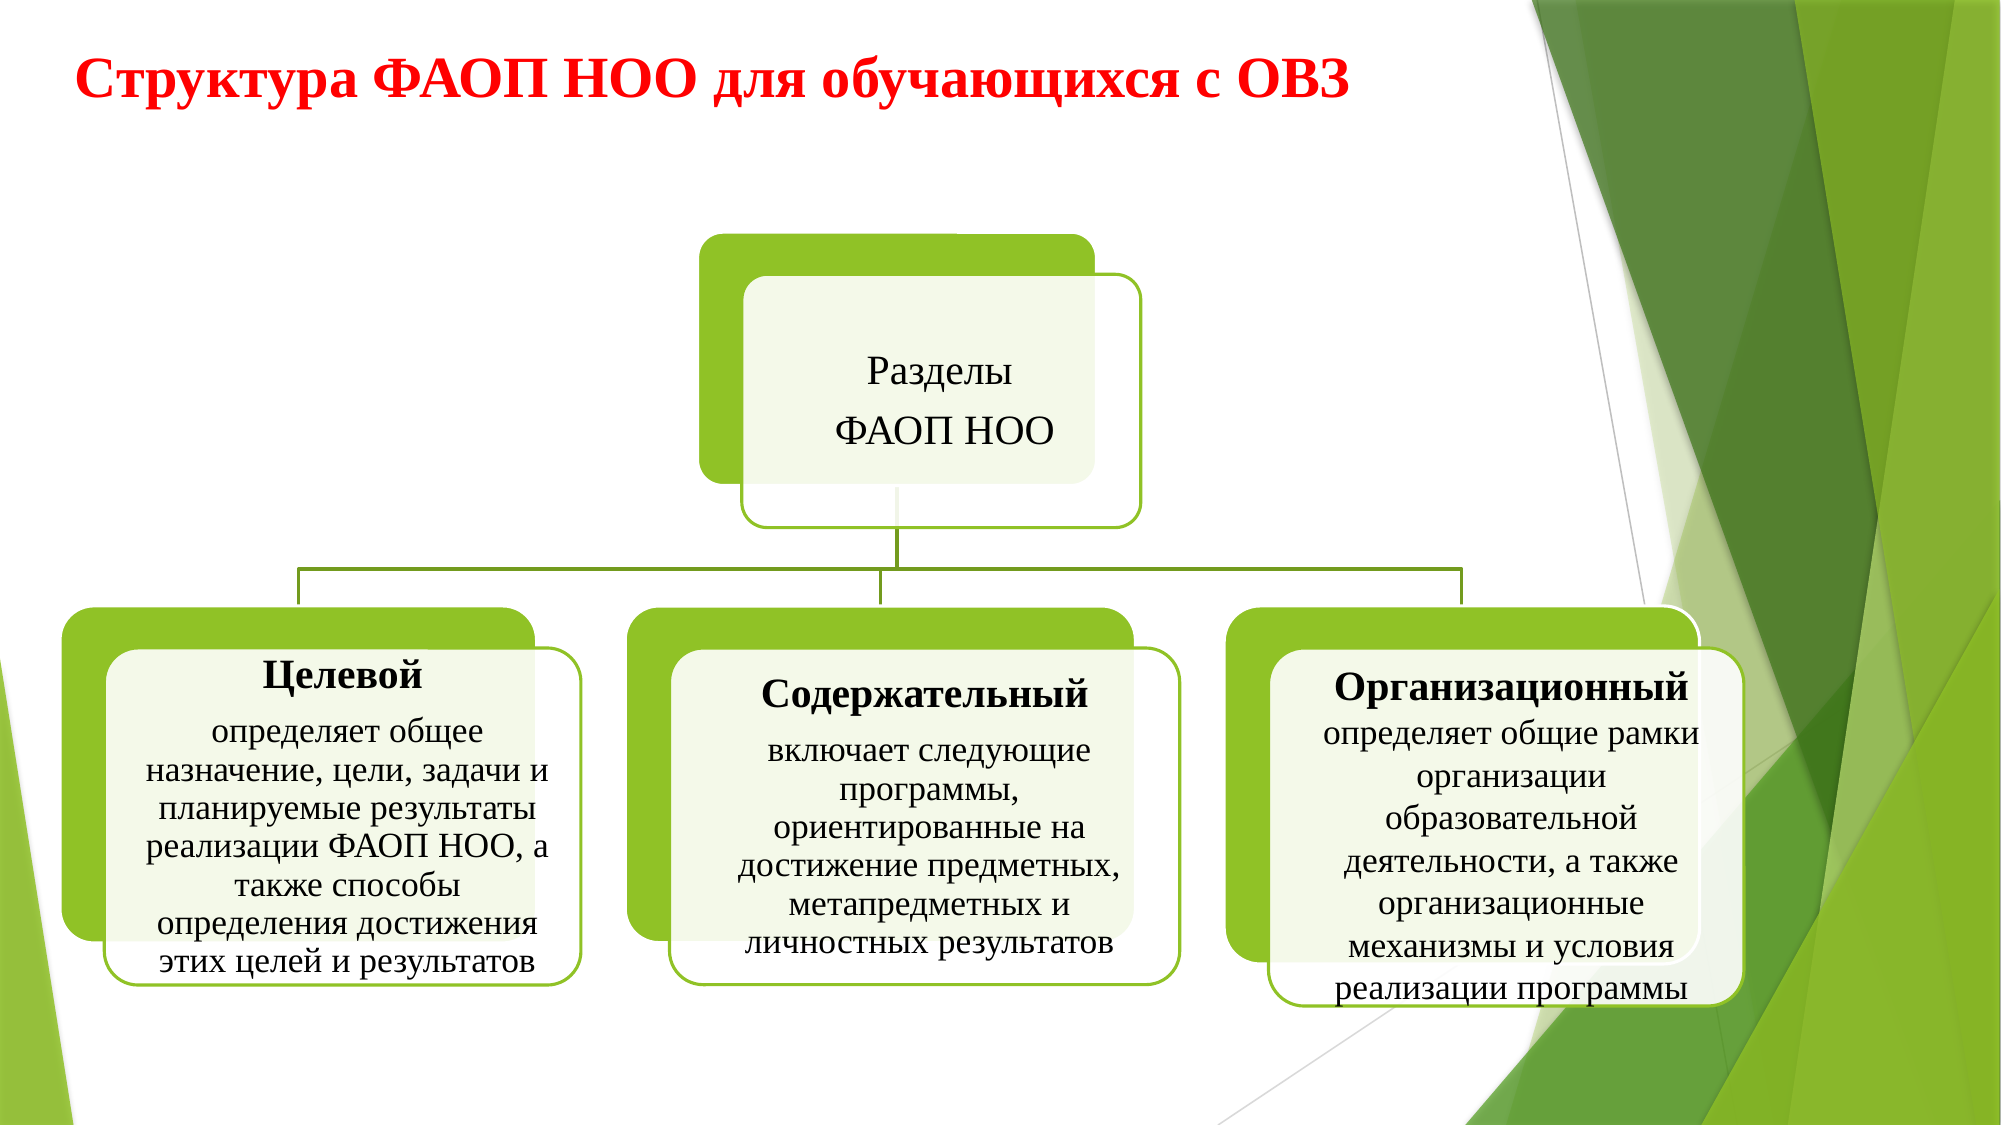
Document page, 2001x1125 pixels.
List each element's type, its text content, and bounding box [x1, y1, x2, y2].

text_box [59, 117, 1745, 1125]
text_box Структура ФАОП НОО для обучающихся с ОВЗ [59, 31, 1577, 117]
